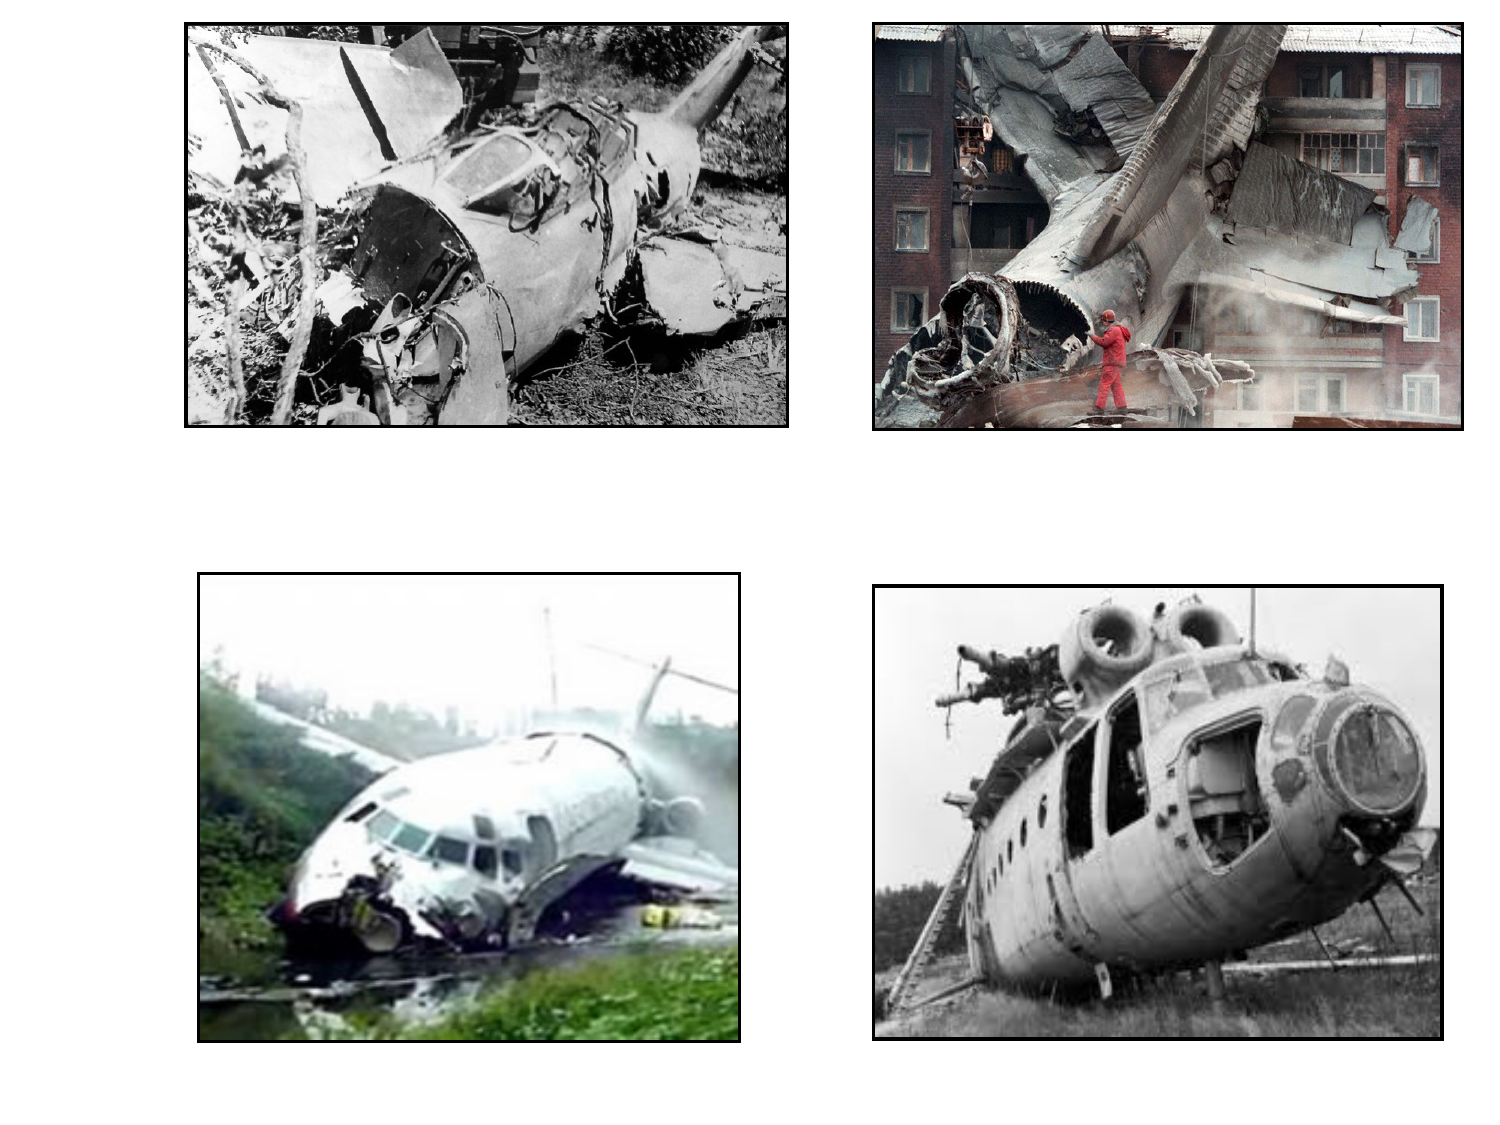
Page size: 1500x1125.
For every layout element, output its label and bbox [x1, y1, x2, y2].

picture [199, 574, 738, 1041]
picture [187, 24, 787, 426]
picture [874, 24, 1462, 429]
picture [874, 587, 1441, 1038]
